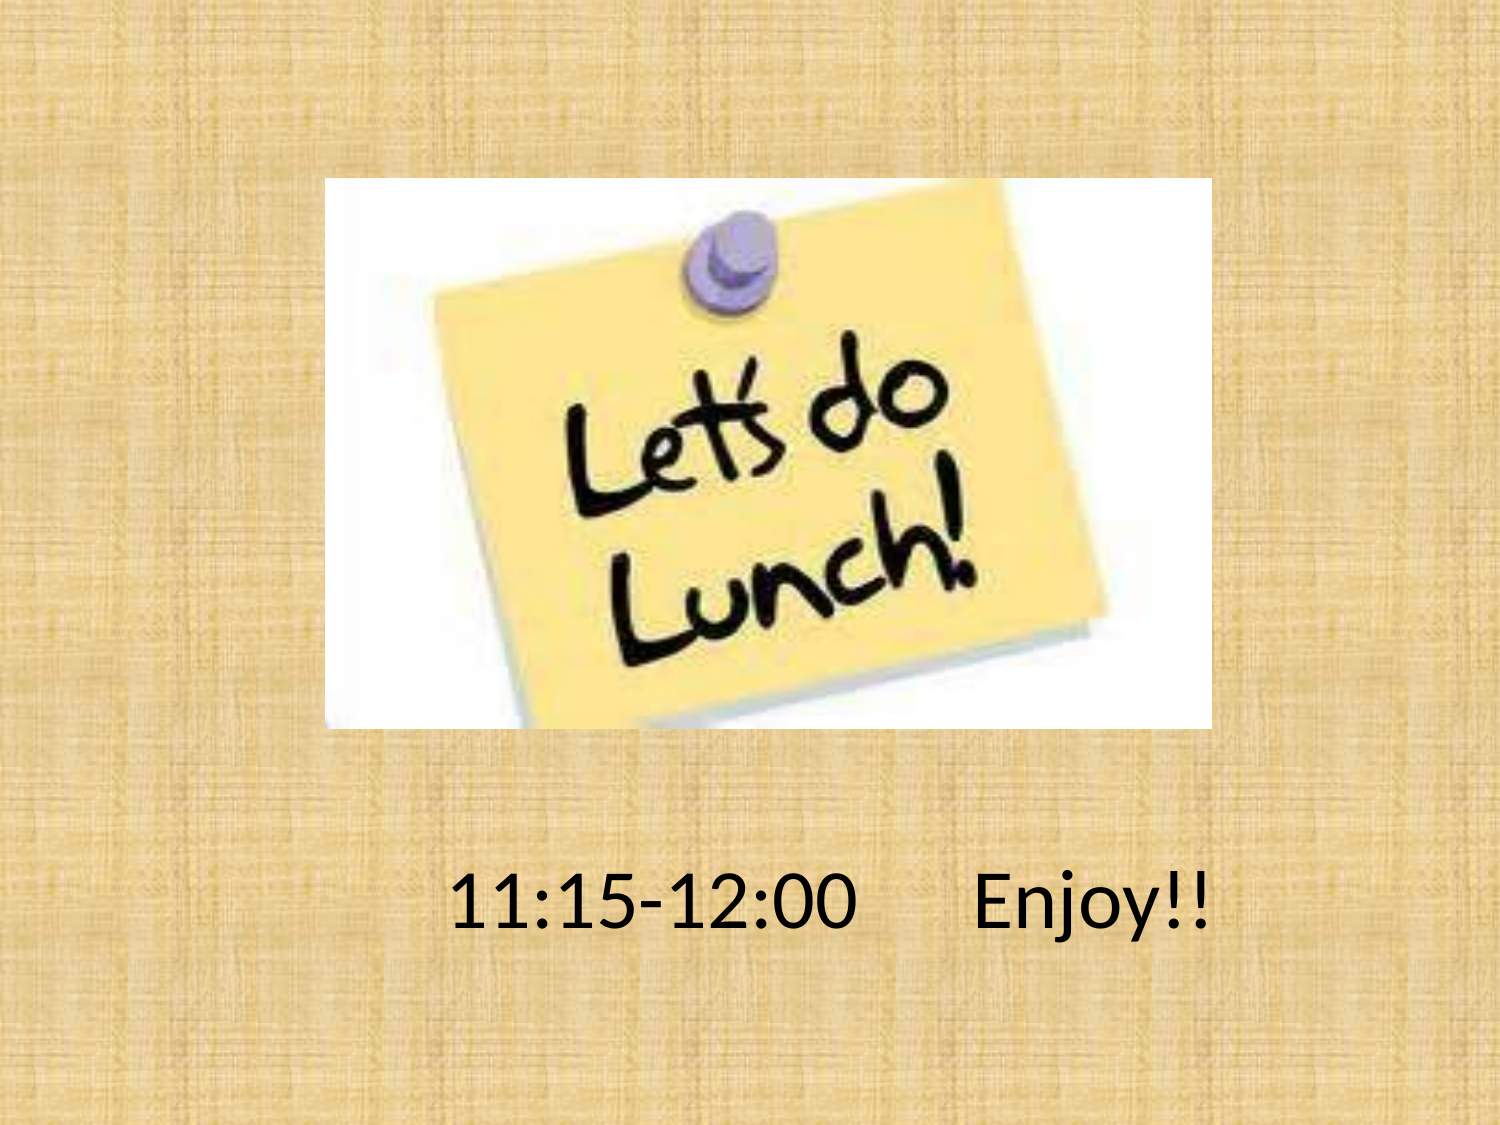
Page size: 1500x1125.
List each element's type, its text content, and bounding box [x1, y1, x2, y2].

picture [0, 0, 1500, 1125]
text_box 11:15-12:00 Enjoy!! [373, 836, 1288, 953]
